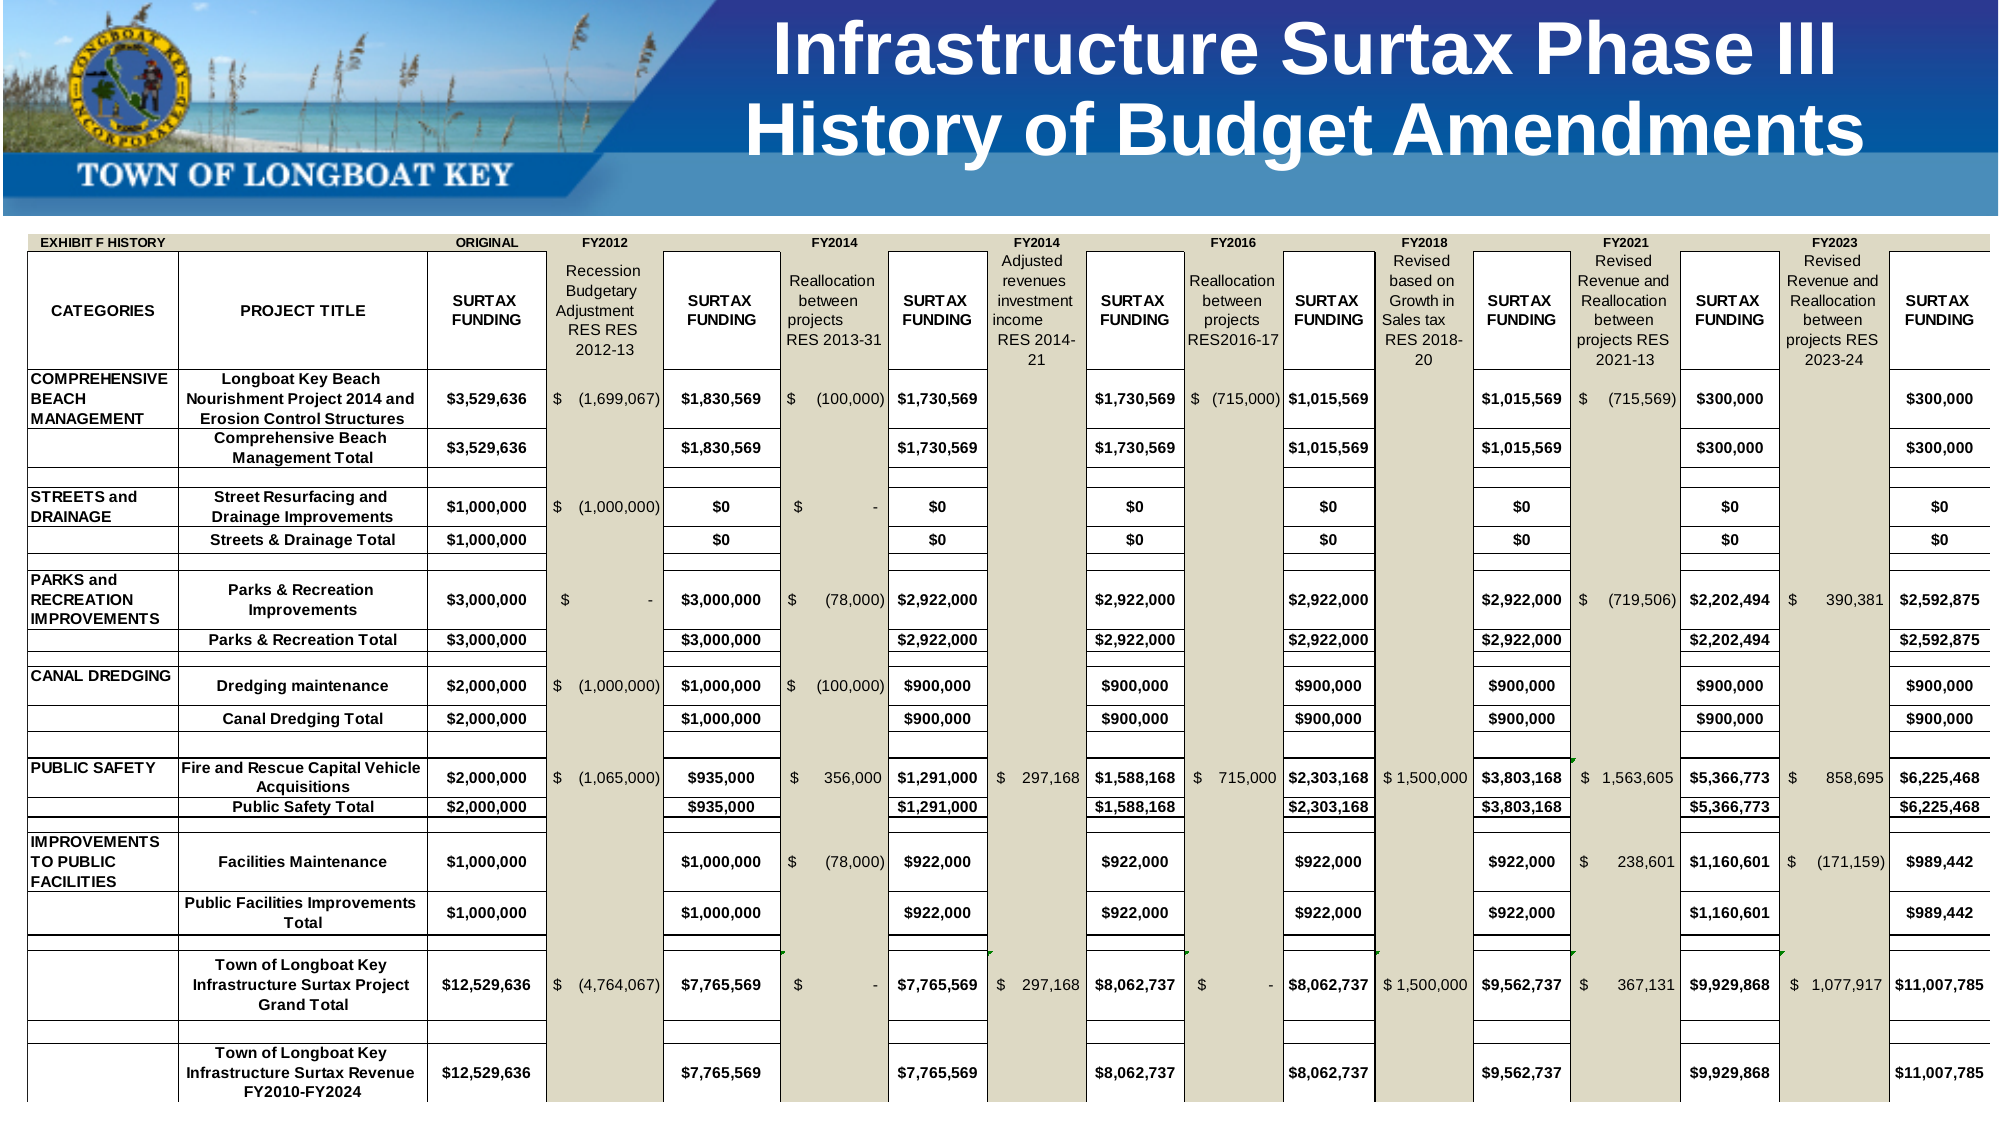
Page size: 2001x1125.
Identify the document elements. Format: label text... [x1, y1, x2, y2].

title Infrastructure Surtax Phase III History of Budget Amendments [722, 22, 1890, 160]
picture [3, 0, 1999, 216]
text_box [27, 233, 1991, 1103]
